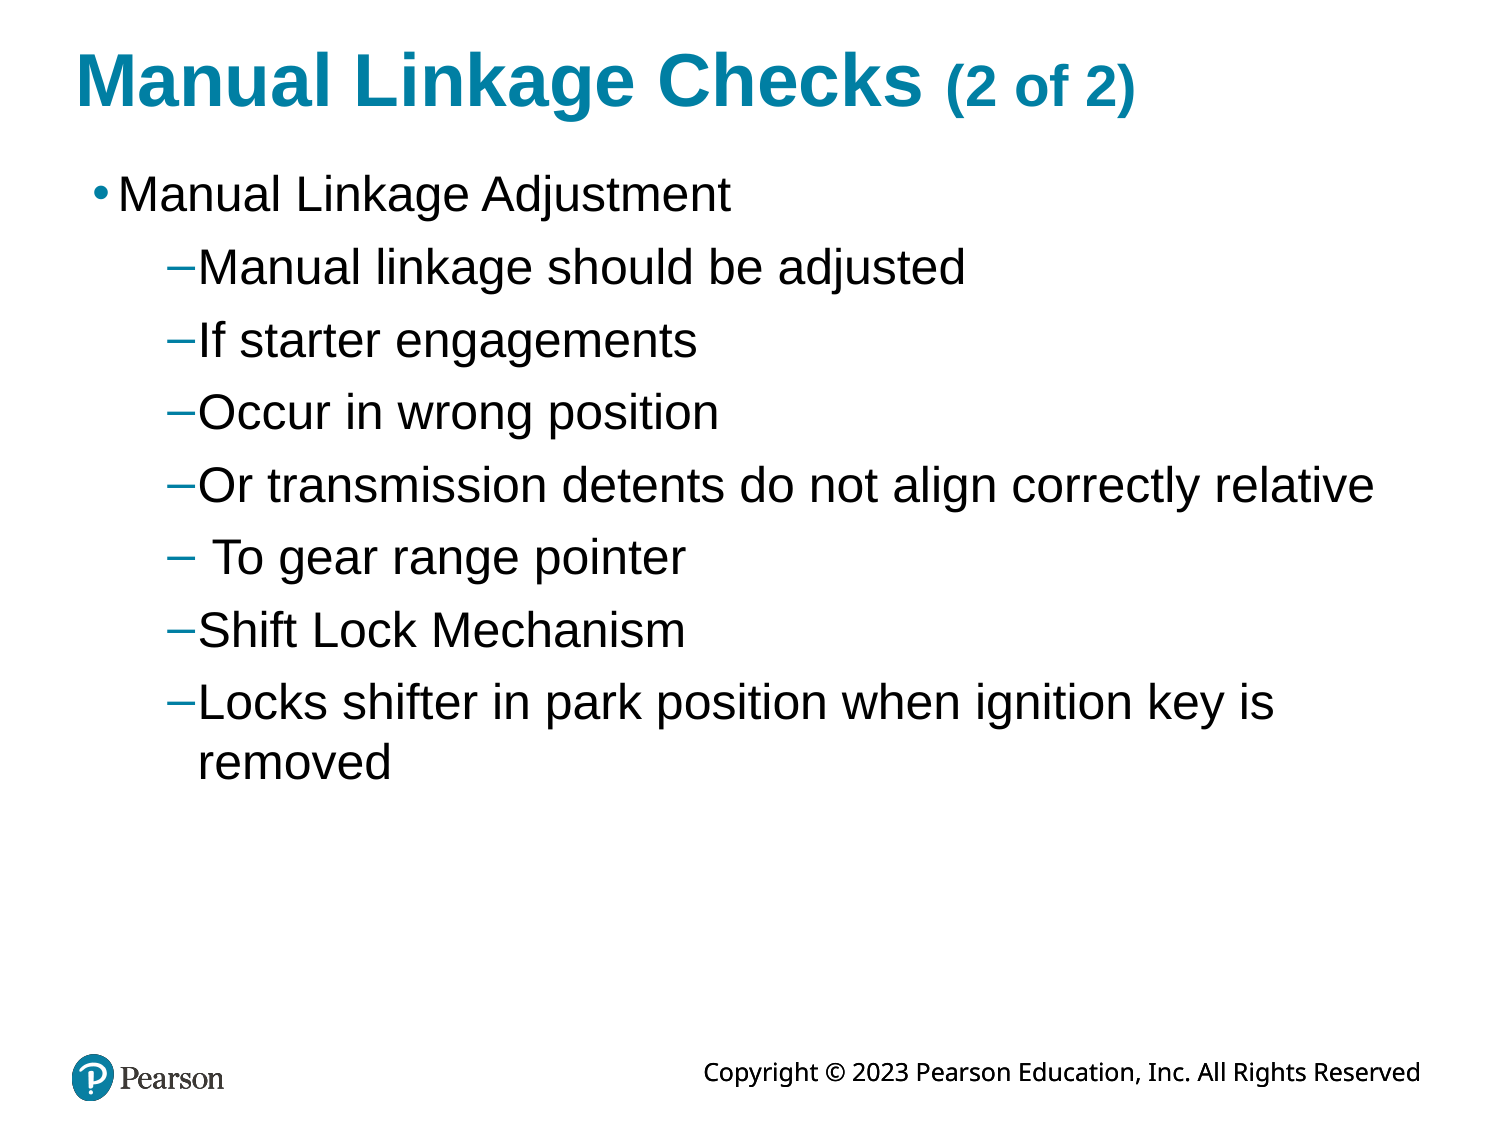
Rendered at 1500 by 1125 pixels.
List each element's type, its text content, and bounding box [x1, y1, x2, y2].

title Manual Linkage Checks (2 of 2) [75, 23, 1425, 131]
picture [80, 1063, 106, 1088]
picture [72, 1054, 87, 1070]
picture [98, 1054, 224, 1101]
list Manual Linkage Adjustment Manual linkage should be adjusted If starter engagements Occur in wrong position Or transmission detents do not align correctly relative To gear range pointer Shift Lock Mechanism Locks shifter in park position when ignition key is removed [75, 154, 1426, 810]
picture [72, 1088, 83, 1101]
